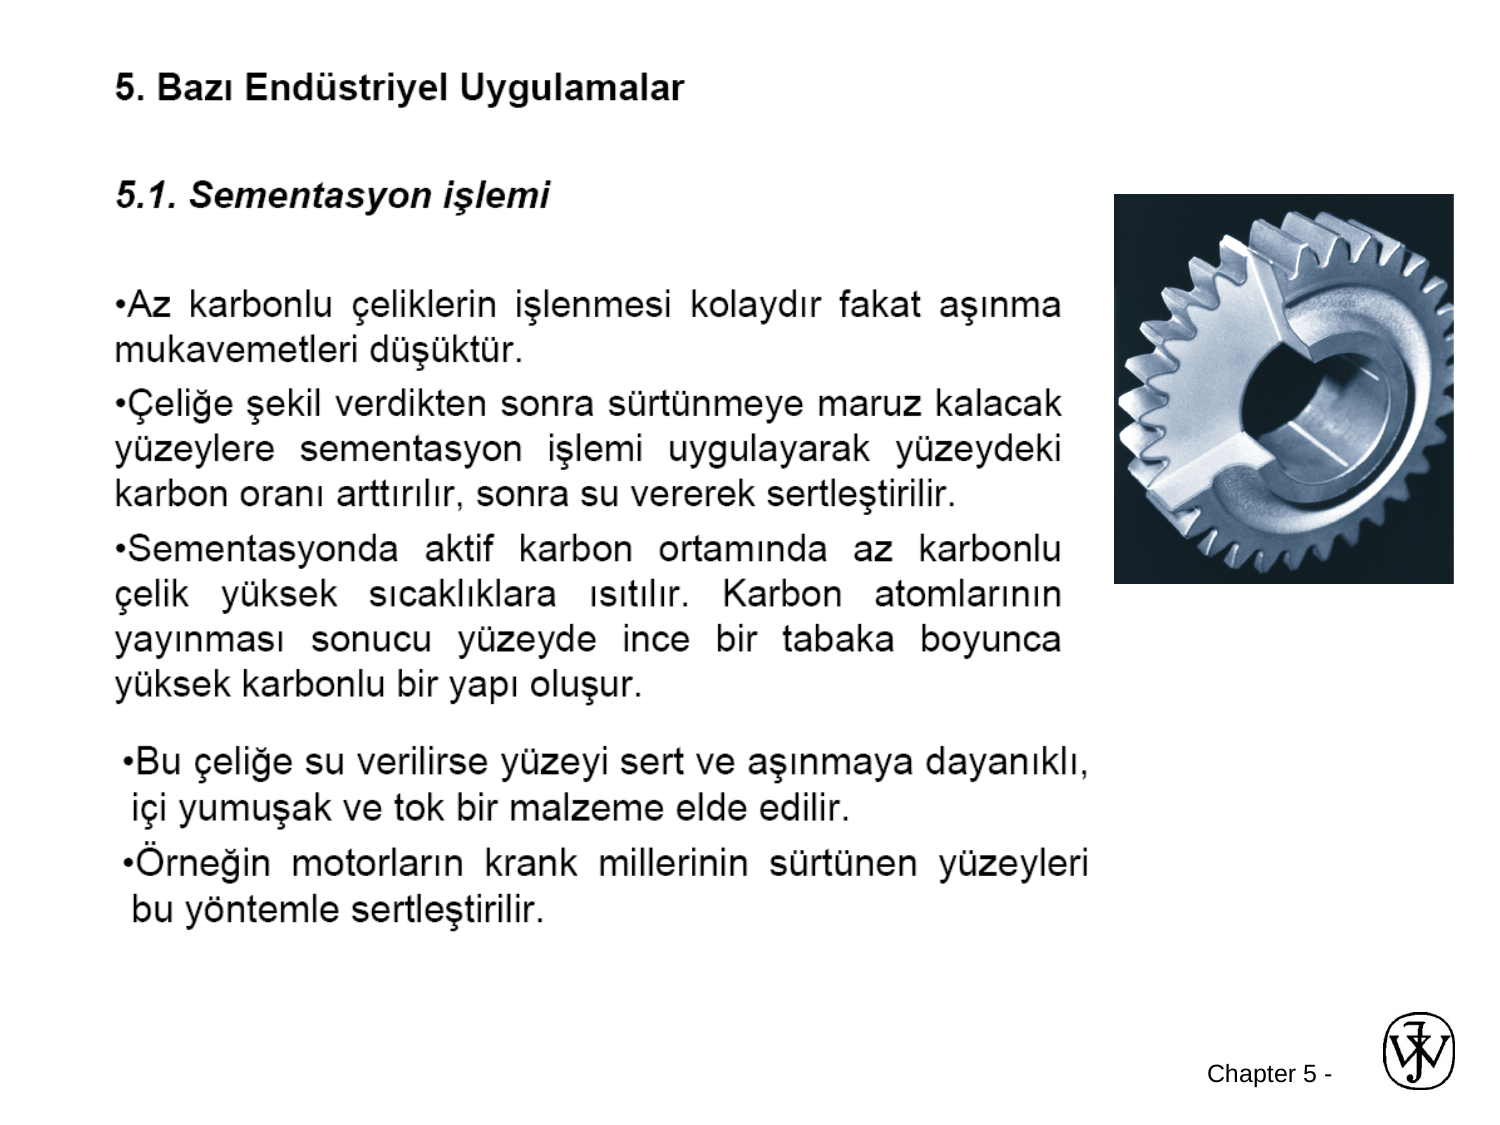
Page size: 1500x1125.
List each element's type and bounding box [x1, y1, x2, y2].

list [107, 732, 1096, 938]
picture [1383, 1012, 1455, 1090]
list [105, 64, 1081, 727]
list [1114, 194, 1454, 584]
